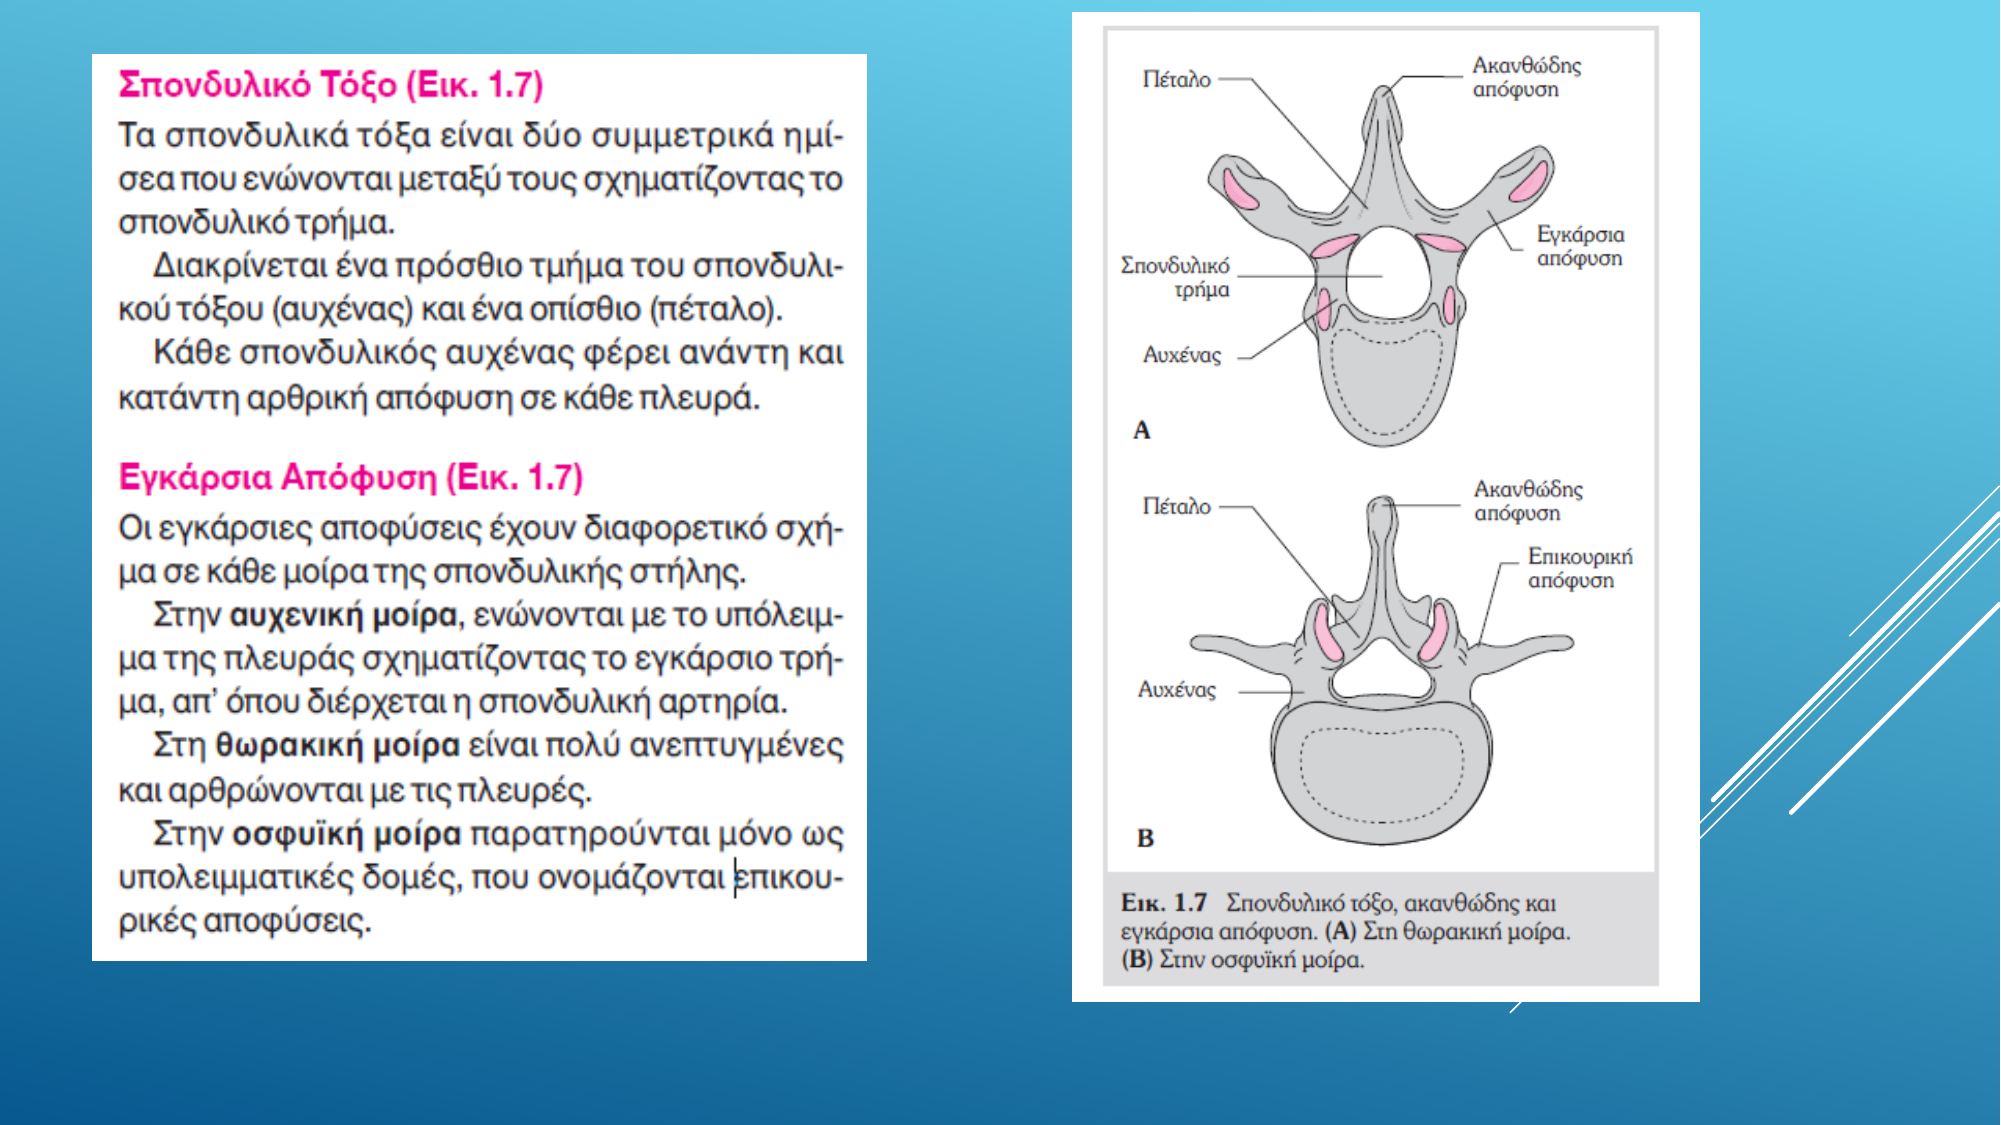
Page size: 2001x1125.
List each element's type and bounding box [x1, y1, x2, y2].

picture [1072, 12, 1700, 1003]
list [91, 53, 867, 961]
